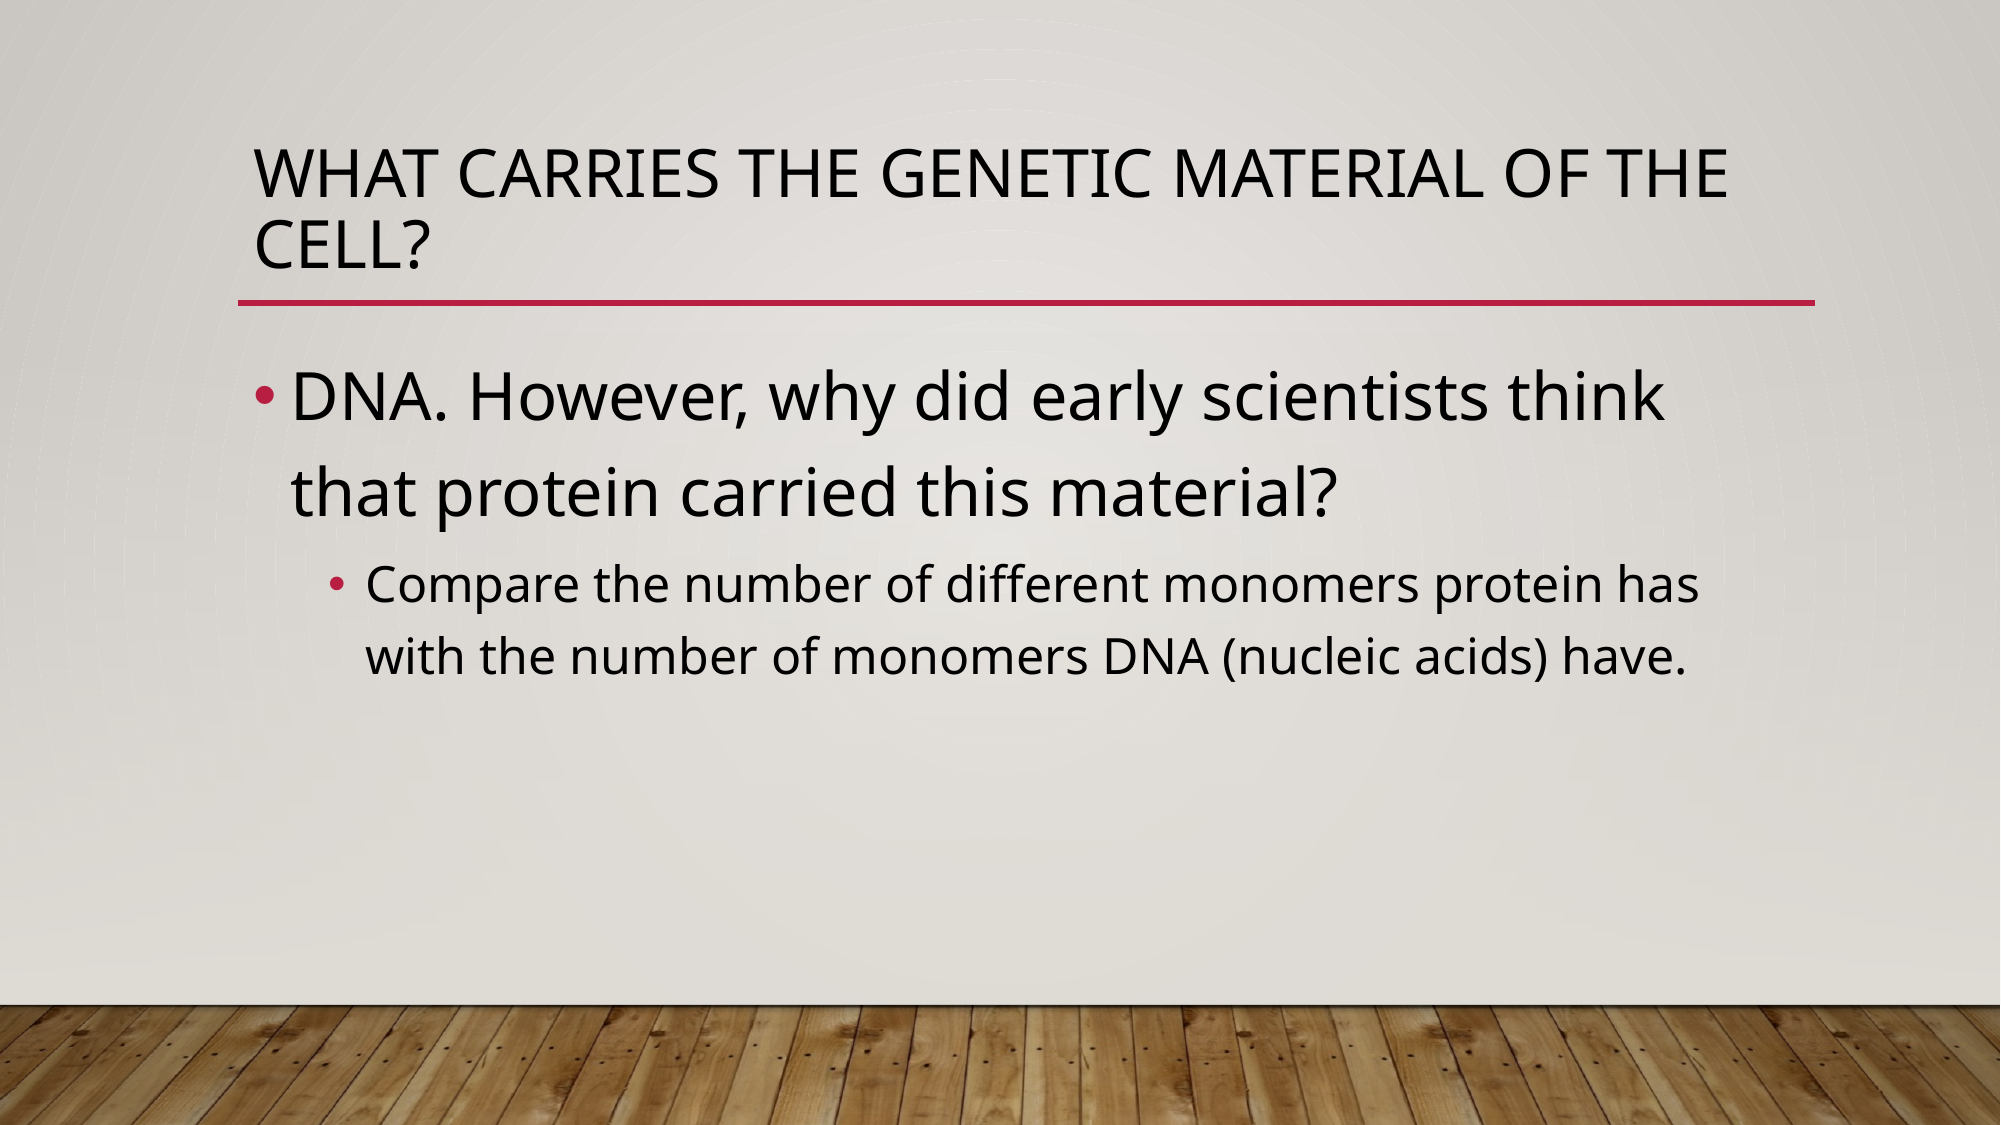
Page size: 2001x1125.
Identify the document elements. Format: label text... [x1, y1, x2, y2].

picture [0, 1005, 2000, 1125]
title What carries the genetic material of the cell? [238, 131, 1814, 305]
list DNA. However, why did early scientists think that protein carried this material? Compare the number of different monomers protein has with the number of monomers DNA (nucleic acids) have. [238, 330, 1814, 897]
